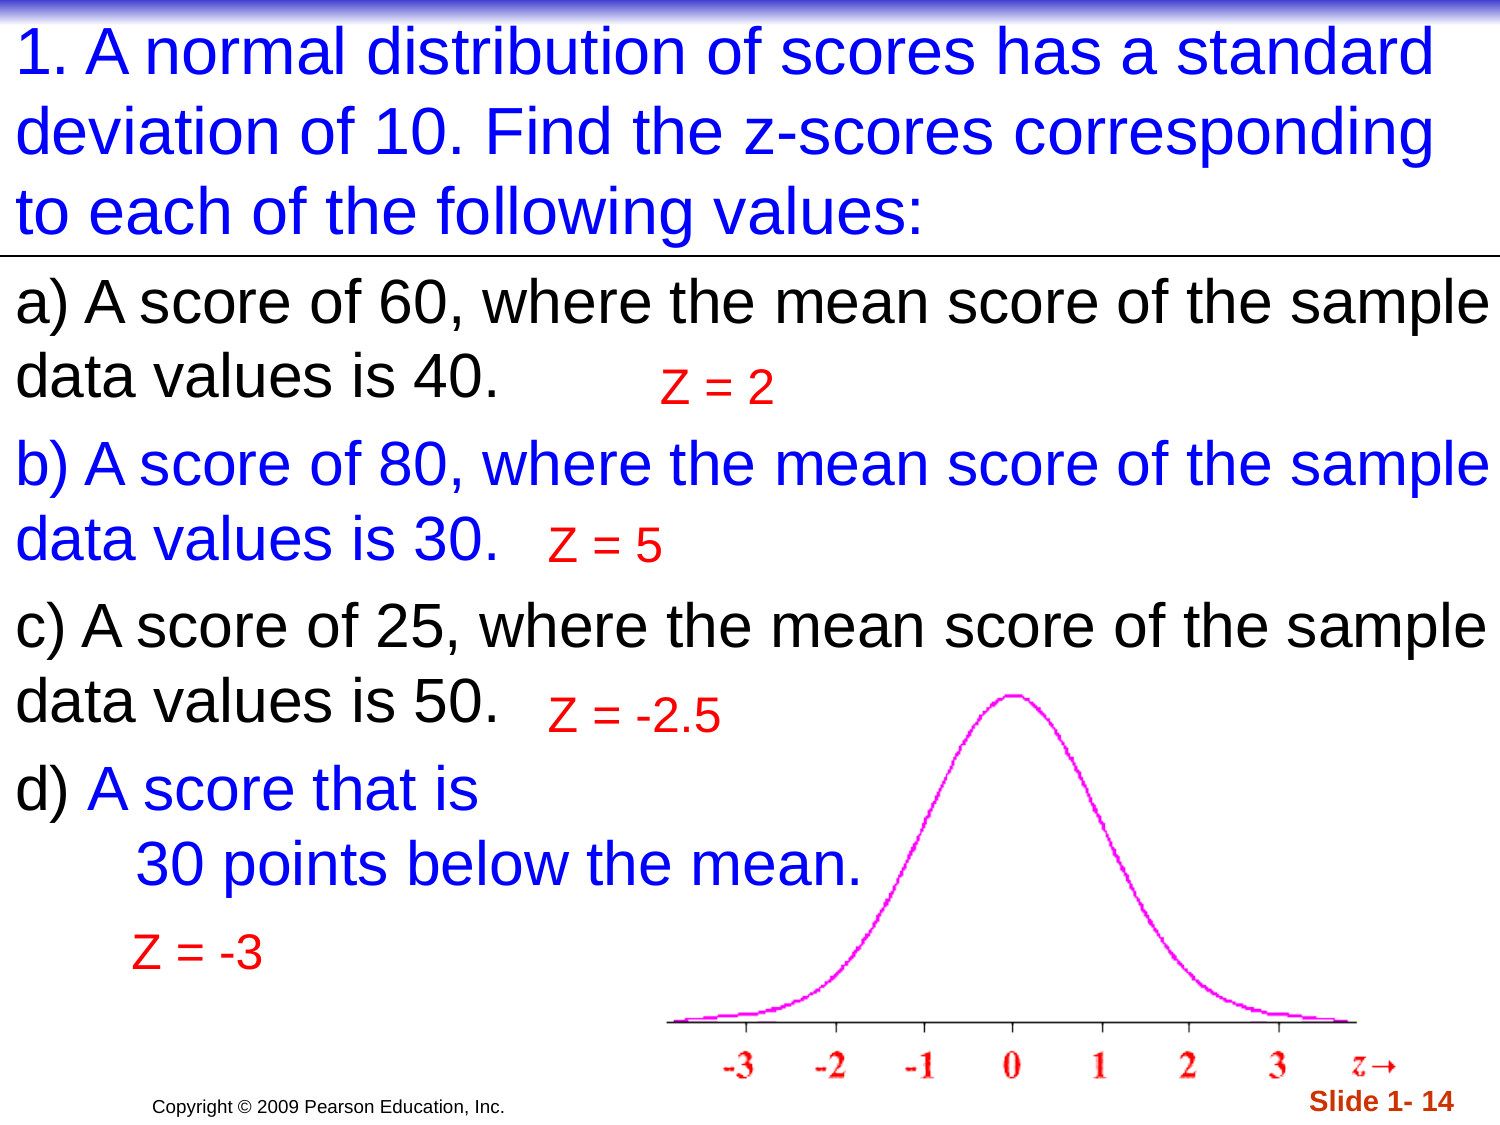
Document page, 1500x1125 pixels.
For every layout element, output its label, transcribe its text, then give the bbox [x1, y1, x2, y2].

slide_number Slide 1- 14 [1156, 1050, 1469, 1125]
list 1. A normal distribution of scores has a standard deviation of 10. Find the z-scores corresponding to each of the following values: a) A score of 60, where the mean score of the sample data values is 40. b) A score of 80, where the mean score of the sample data values is 30. c) A score of 25, where the mean score of the sample data values is 50. d) A score that is 30 points below the mean. [0, 257, 1500, 964]
text_box Z = -3 [116, 911, 424, 987]
text_box Z = 2 [645, 347, 953, 422]
text_box Z = -2.5 [532, 674, 840, 750]
list 1. A normal distribution of scores has a standard deviation of 10. Find the z-scores corresponding to each of the following values: a) A score of 60, where the mean score of the sample data values is 40. b) A score of 80, where the mean score of the sample data values is 30. c) A score of 25, where the mean score of the sample data values is 50. d) A score that is 30 points below the mean. [0, 0, 1500, 255]
picture [663, 687, 1398, 1088]
text_box Z = 5 [532, 504, 840, 580]
